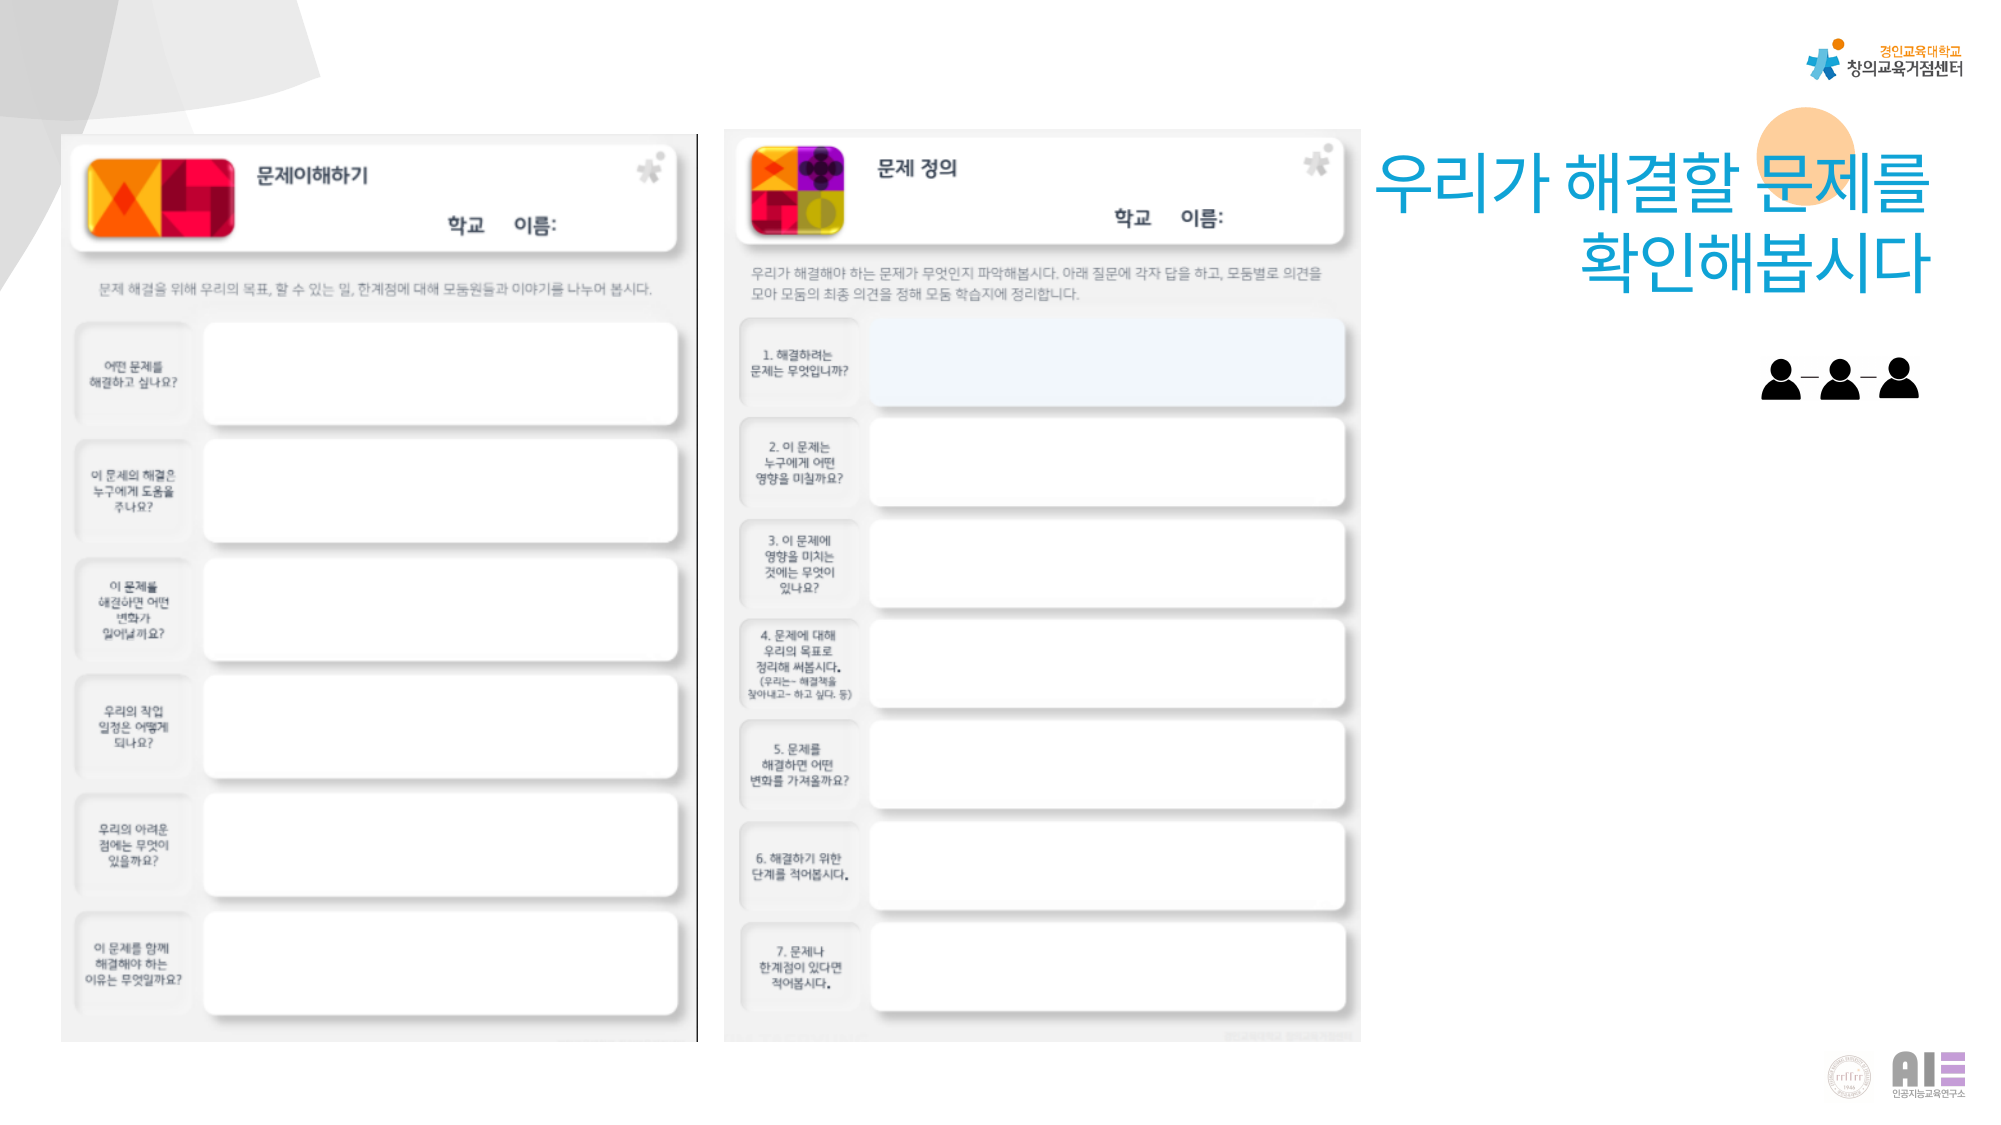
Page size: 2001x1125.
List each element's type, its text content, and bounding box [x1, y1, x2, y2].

picture [724, 129, 1361, 1042]
picture [1803, 75, 1967, 83]
text_box 우리가 해결할 문제를 확인해봅시다 [1361, 134, 1948, 310]
picture [1760, 356, 1920, 401]
text_box [0, 0, 2000, 75]
picture [61, 134, 698, 1042]
